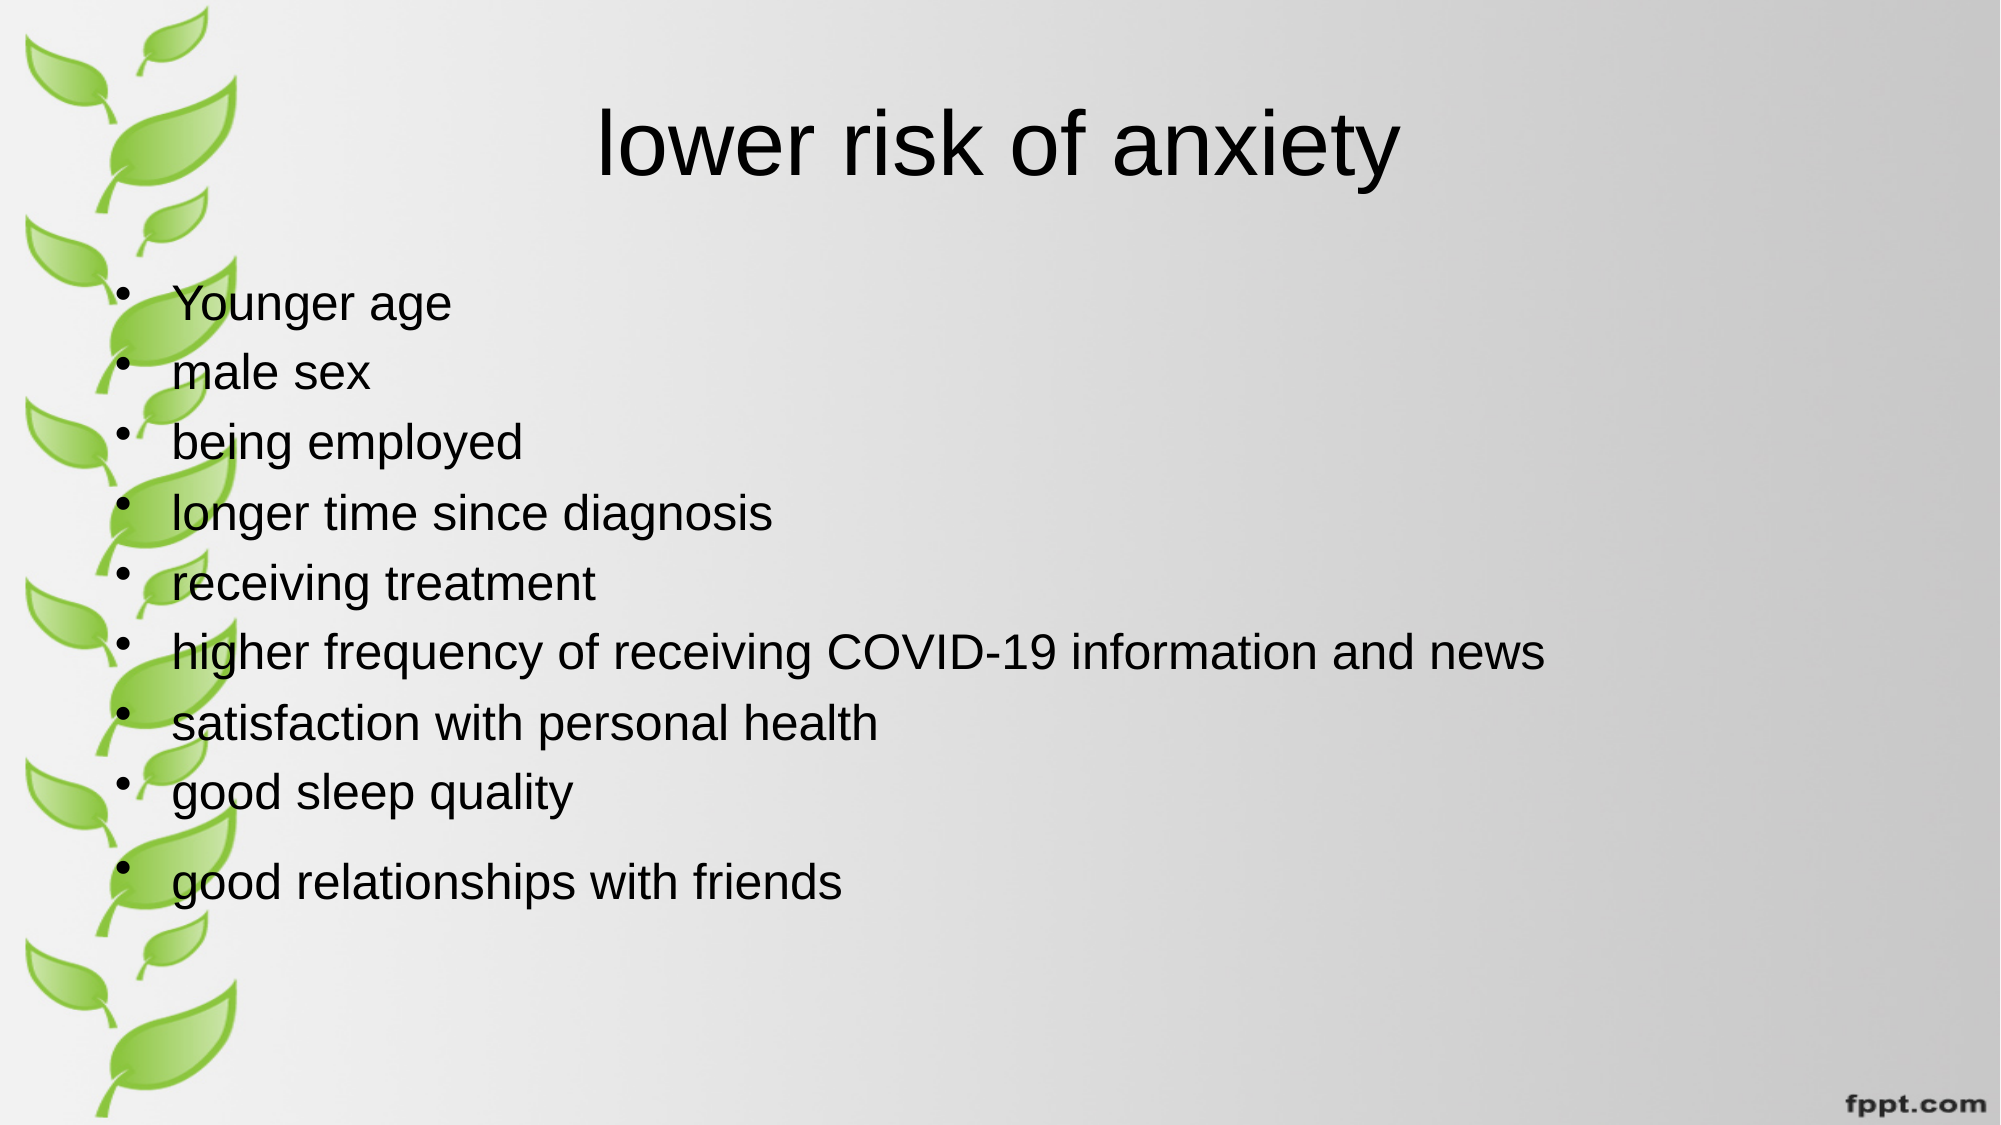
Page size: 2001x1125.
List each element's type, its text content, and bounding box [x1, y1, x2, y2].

title lower risk of anxiety [99, 45, 1900, 233]
picture [0, 0, 2001, 1125]
list Younger age male sex being employed longer time since diagnosis receiving treatment higher frequency of receiving COVID-19 information and news satisfaction with personal health good sleep quality good relationships with friends [99, 262, 1900, 1005]
